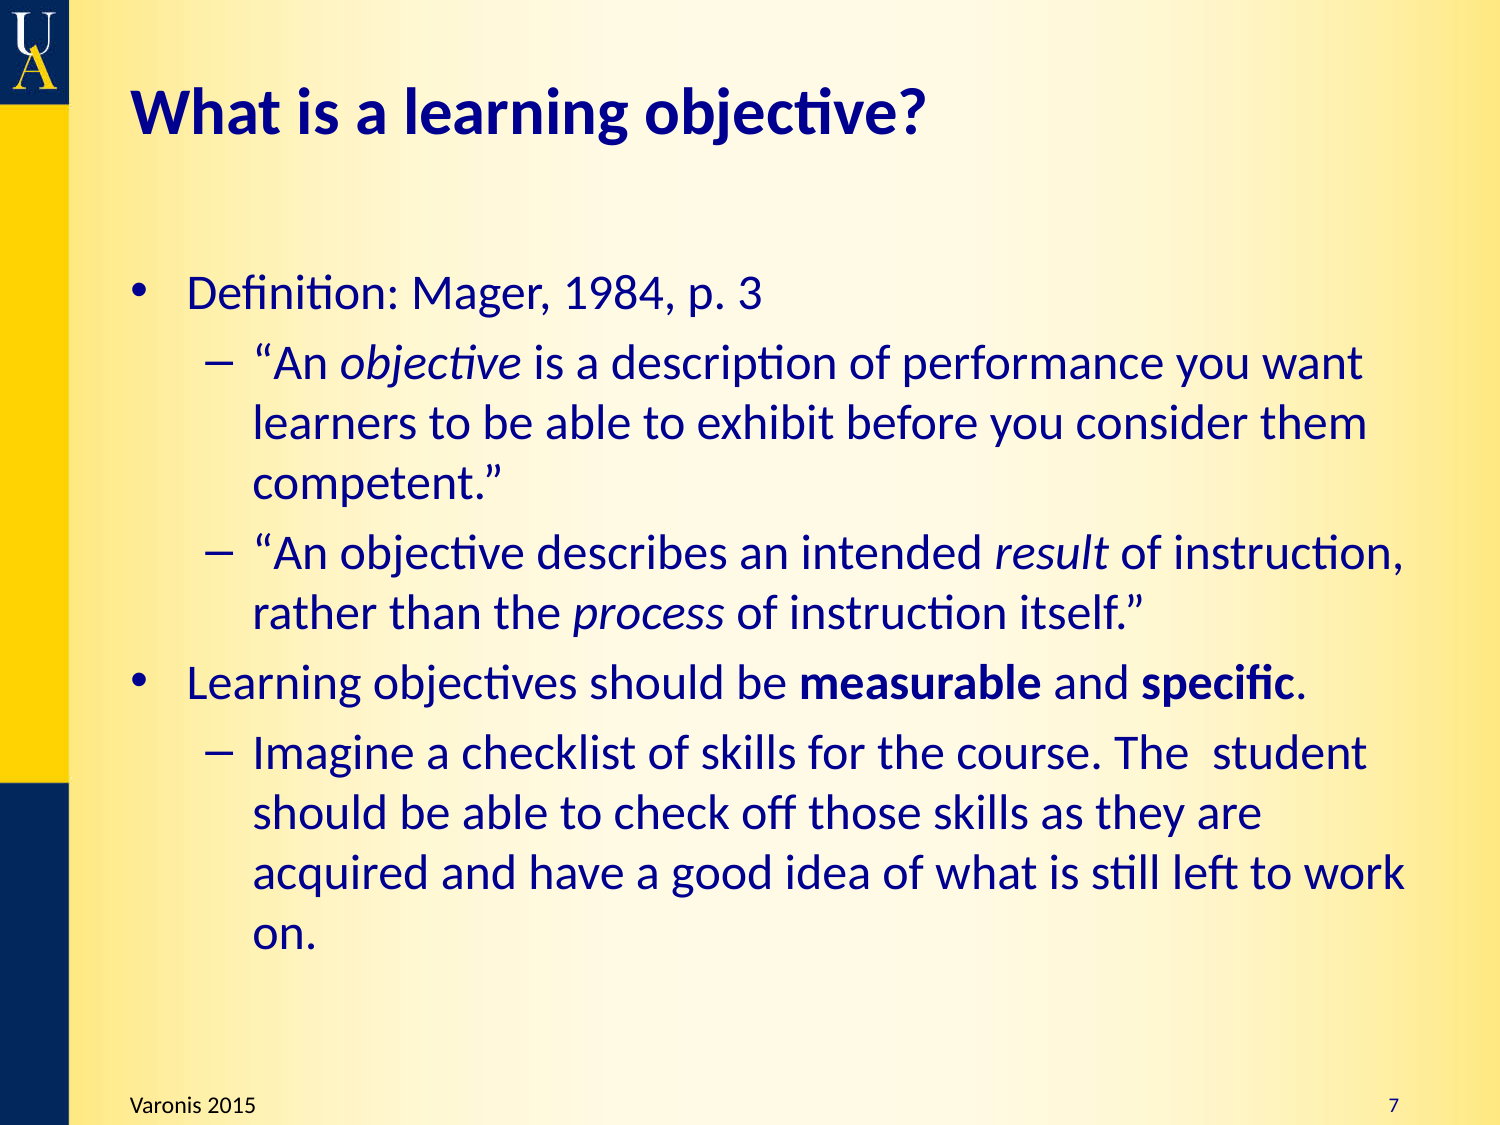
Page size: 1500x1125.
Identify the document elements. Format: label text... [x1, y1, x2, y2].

text_box Definition: Mager, 1984, p. 3 “An objective is a description of performance you want learners to be able to exhibit before you consider them competent.” “An objective describes an intended result of instruction, rather than the process of instruction itself.” Learning objectives should be measurable and specific. Imagine a checklist of skills for the course. The student should be able to check off those skills as they are acquired and have a good idea of what is still left to work on. [115, 252, 1425, 1028]
slide_number 7 [1373, 1084, 1432, 1125]
picture [0, 0, 1500, 1125]
title What is a learning objective? [115, 38, 1500, 178]
